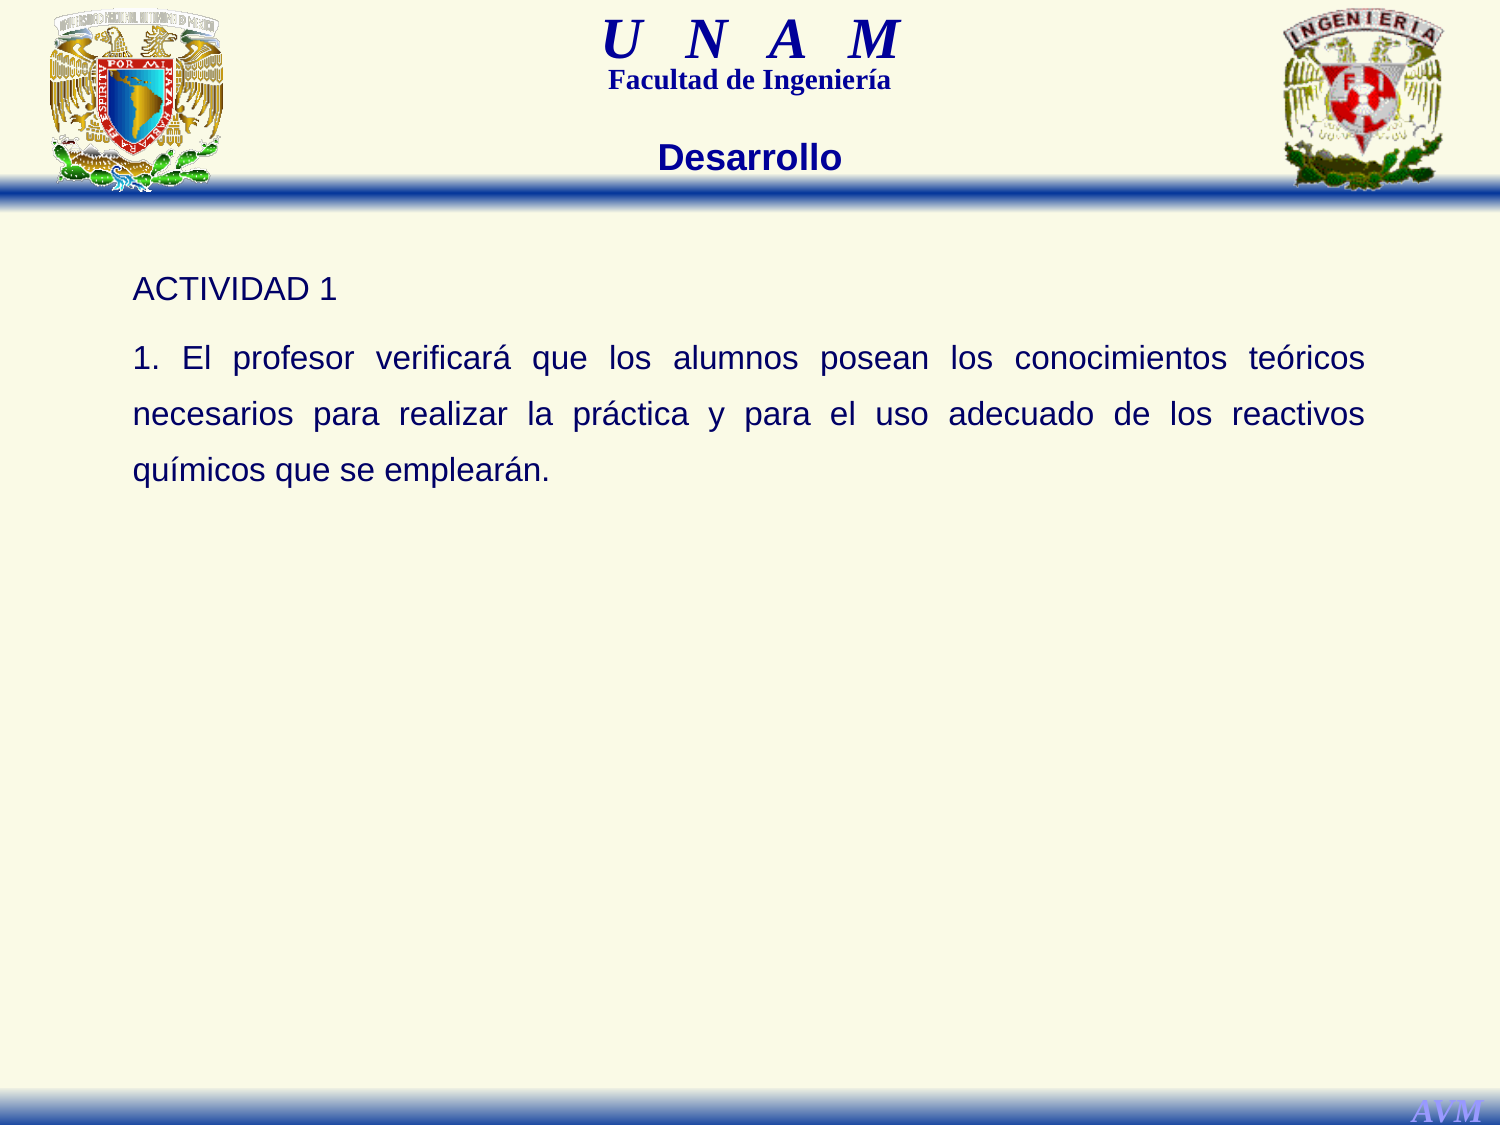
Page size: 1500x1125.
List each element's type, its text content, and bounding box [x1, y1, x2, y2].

picture [1275, 5, 1452, 198]
text_box Desarrollo [425, 125, 1075, 186]
picture [50, 8, 223, 192]
text_box ACTIVIDAD 1 1. El profesor verificará que los alumnos posean los conocimientos teóricos necesarios para realizar la práctica y para el uso adecuado de los reactivos químicos que se emplearán. [117, 243, 1383, 496]
